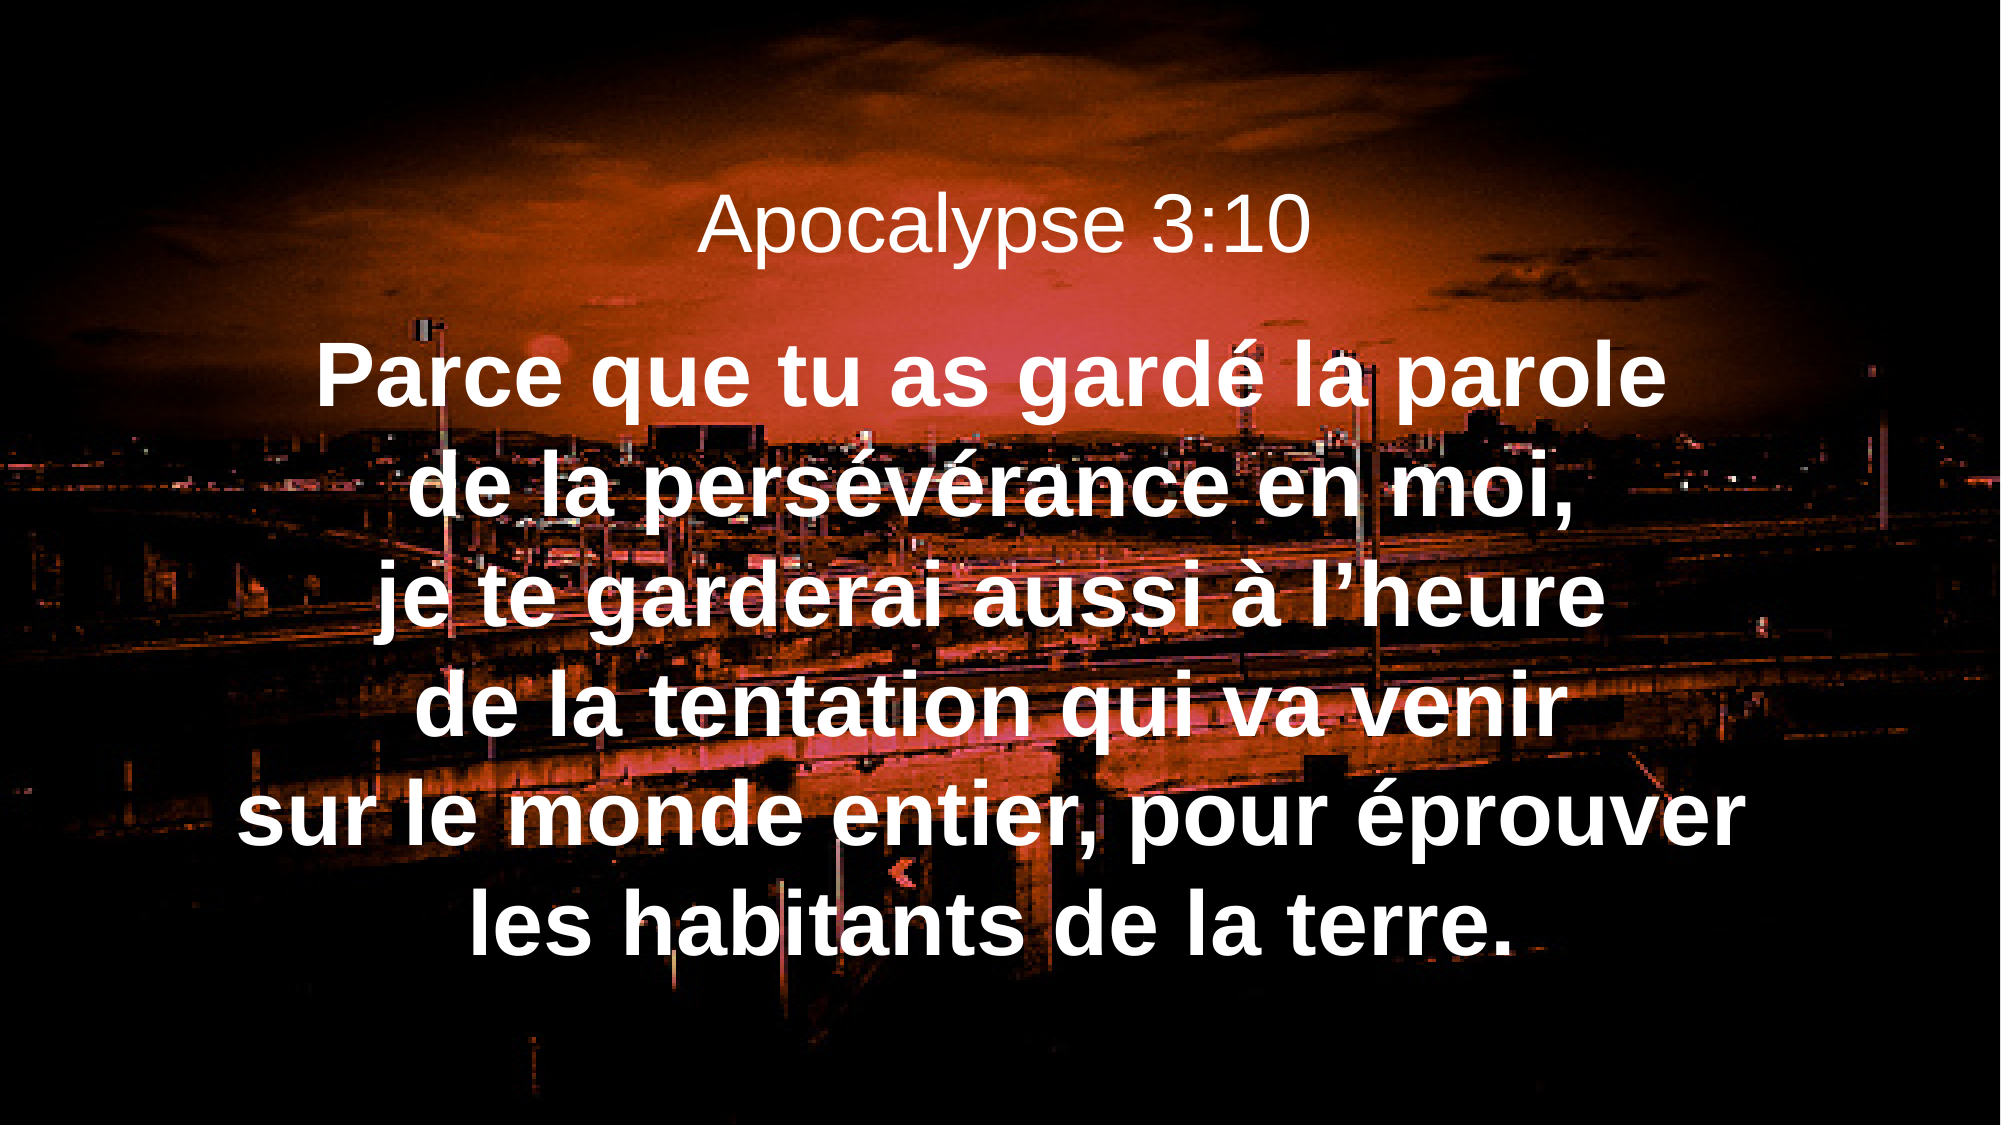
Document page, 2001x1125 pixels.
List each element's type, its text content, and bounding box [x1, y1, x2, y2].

text_box Apocalypse 3:10 Parce que tu as gardé la parole de la persévérance en moi, je te garderai aussi à l’heure de la tentation qui va venir sur le monde entier, pour éprouver les habitants de la terre. [117, 162, 1894, 982]
picture [0, 0, 2001, 1125]
